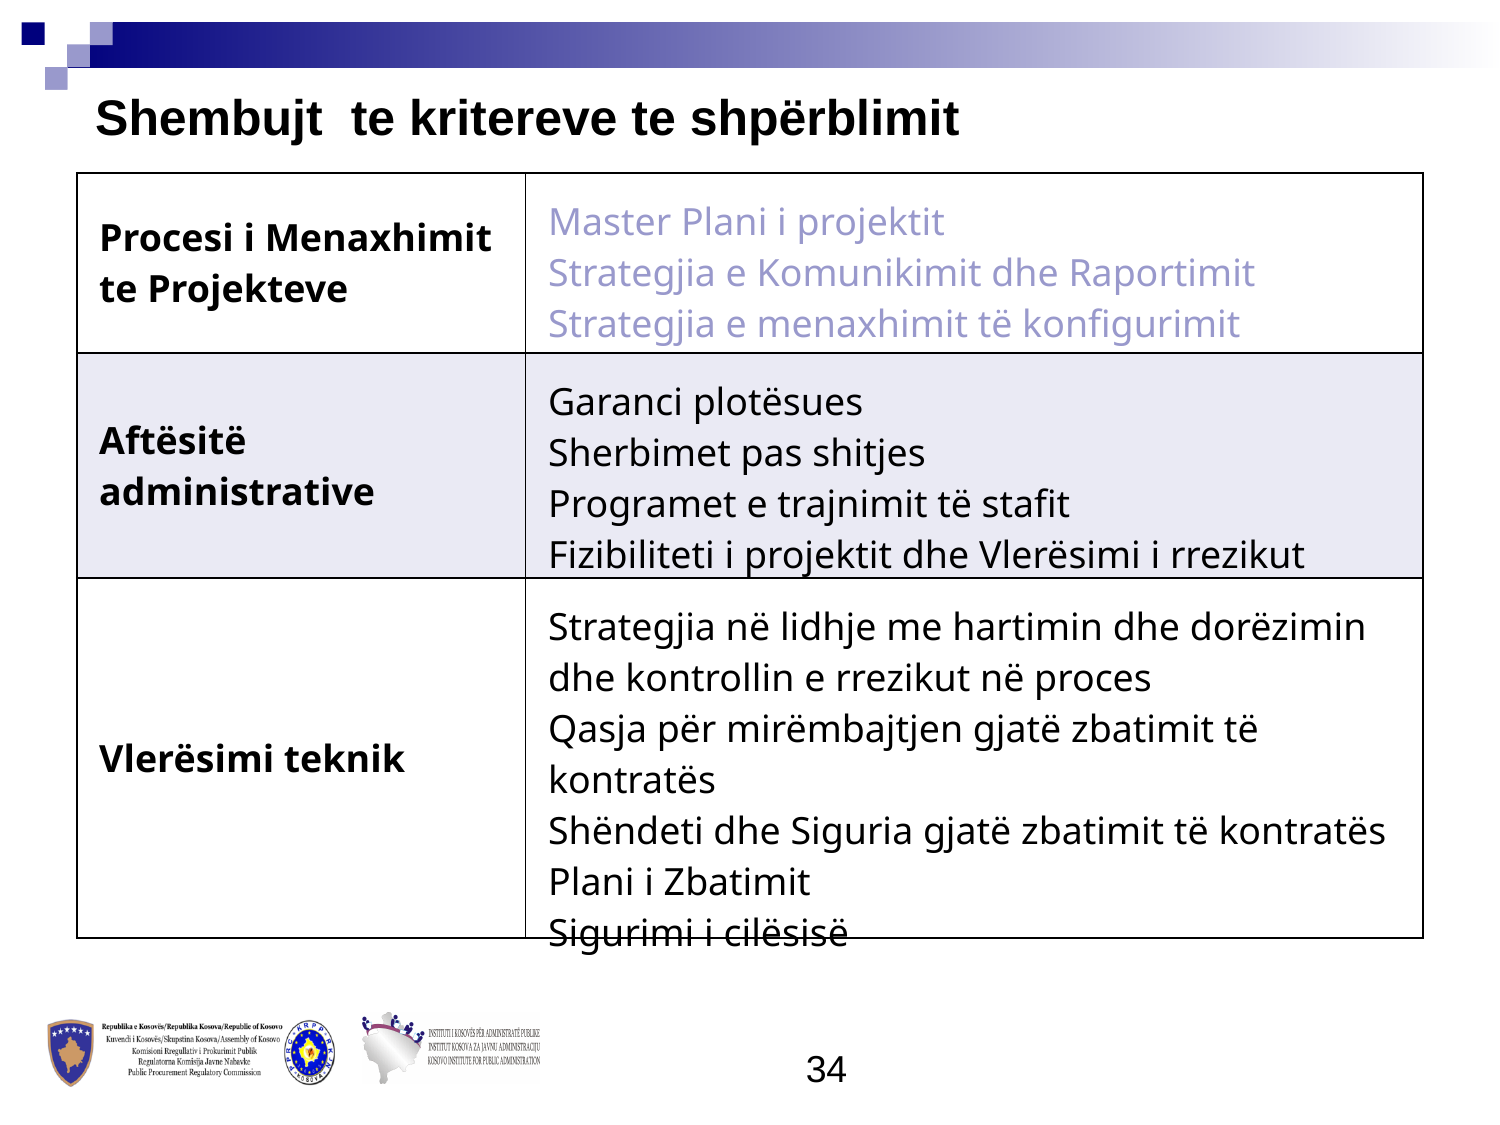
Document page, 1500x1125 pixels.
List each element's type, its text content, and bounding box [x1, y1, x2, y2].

table_cell Garanci plotësues Sherbimet pas shitjes Programet e trajnimit të stafit Fizibiliteti i projektit dhe Vlerësimi i rrezikut [526, 354, 1422, 577]
table_cell Strategjia në lidhje me hartimin dhe dorëzimin dhe kontrollin e rrezikut në proces Qasja për mirëmbajtjen gjatë zbatimit të kontratës Shëndeti dhe Siguria gjatë zbatimit të kontratës Plani i Zbatimit Sigurimi i cilësisë [526, 579, 1422, 937]
picture [37, 1012, 345, 1096]
table_cell Vlerësimi teknik [78, 579, 525, 937]
table_header Procesi i Menaxhimit te Projekteve [78, 174, 525, 352]
text_box Shembujt te kritereve te shpërblimit [80, 78, 990, 153]
table_header Master Plani i projektit Strategjia e Komunikimit dhe Raportimit Strategjia e menaxhimit të konfigurimit [526, 174, 1422, 352]
picture [362, 1012, 540, 1084]
table_cell Aftësitë administrative [78, 354, 525, 577]
